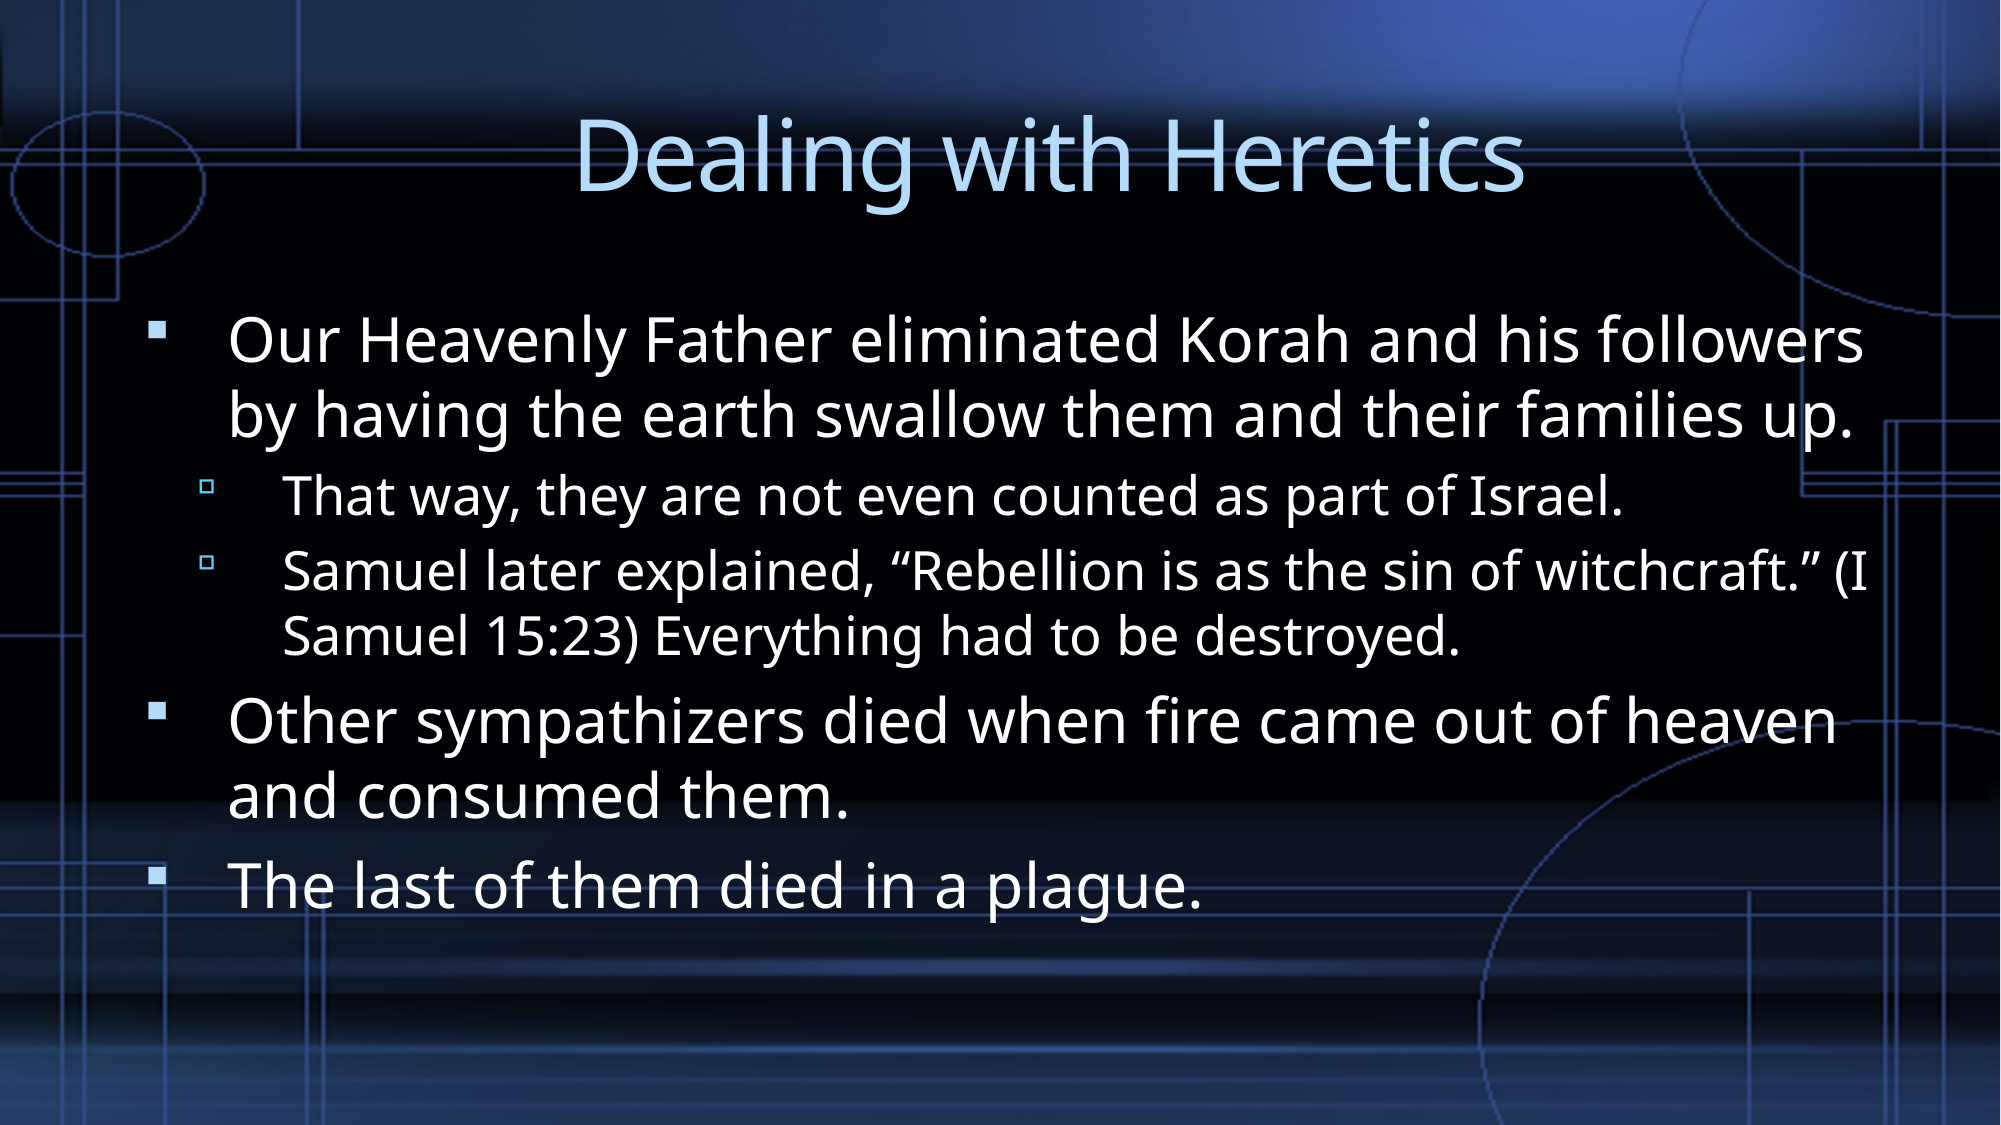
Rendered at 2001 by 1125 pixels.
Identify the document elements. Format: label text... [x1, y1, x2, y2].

list Our Heavenly Father eliminated Korah and his followers by having the earth swallow them and their families up. That way, they are not even counted as part of Israel. Samuel later explained, “Rebellion is as the sin of witchcraft.” (I Samuel 15:23) Everything had to be destroyed. Other sympathizers died when fire came out of heaven and consumed them. The last of them died in a plague. [108, 292, 1932, 1043]
title Dealing with Heretics [200, 83, 1900, 234]
picture [0, 0, 2001, 1125]
